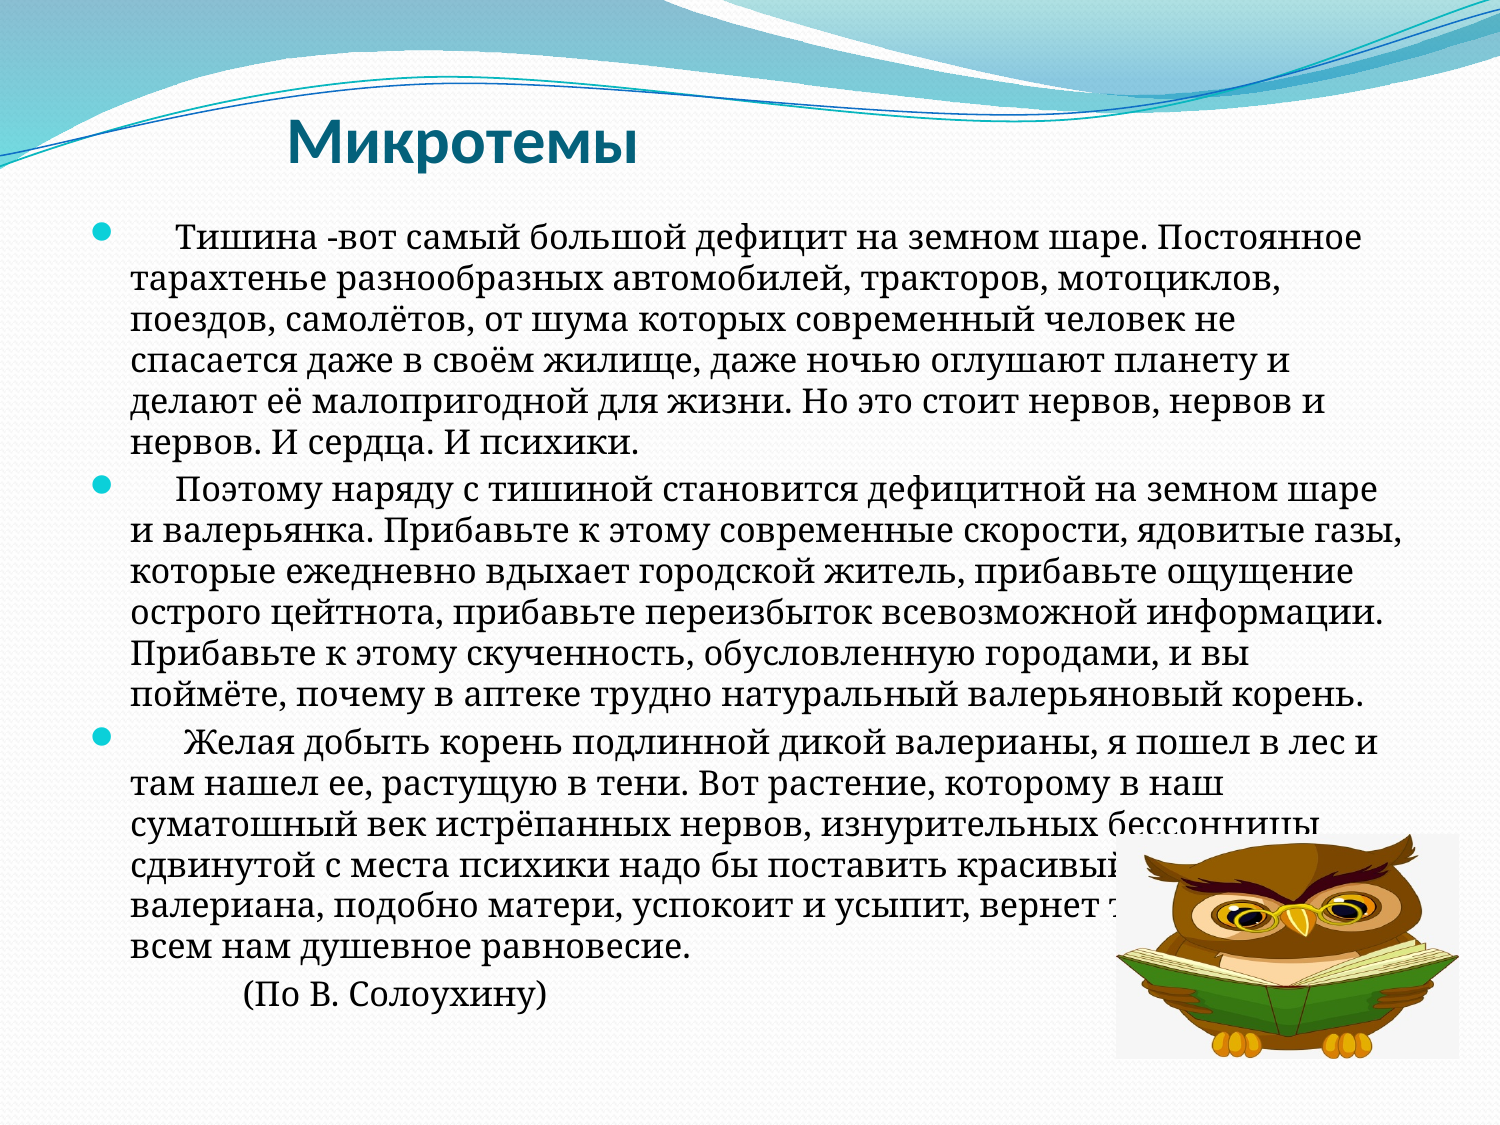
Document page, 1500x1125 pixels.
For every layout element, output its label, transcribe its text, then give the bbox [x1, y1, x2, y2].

title Микротемы [75, 42, 1425, 185]
picture [1115, 833, 1459, 1059]
list Тишина -вот самый большой дефицит на земном шаре. Постоянное тарахтенье разнообразных автомобилей, тракторов, мотоциклов, поездов, самолётов, от шума которых современный человек не спасается даже в своём жилище, даже ночью оглушают планету и делают её малопригодной для жизни. Но это стоит нервов, нервов и нервов. И сердца. И психики. Поэтому наряду с тишиной становится дефицитной на земном шаре и валерьянка. Прибавьте к этому современные скорости, ядовитые газы, которые ежедневно вдыхает городской житель, прибавьте ощущение острого цейтнота, прибавьте переизбыток всевозможной информации. Прибавьте к этому скученность, обусловленную городами, и вы поймёте, почему в аптеке трудно натуральный валерьяновый корень. Желая добыть корень подлинной дикой валерианы, я пошел в лес и там нашел ее, растущую в тени. Вот растение, которому в наш суматошный век истрёпанных нервов, изнурительных бессонницы сдвинутой с места психики надо бы поставить красивый памятник: валериана, подобно матери, успокоит и усыпит, вернет так необходимое всем нам душевное равновесие. (По В. Солоухину) [75, 208, 1425, 1038]
